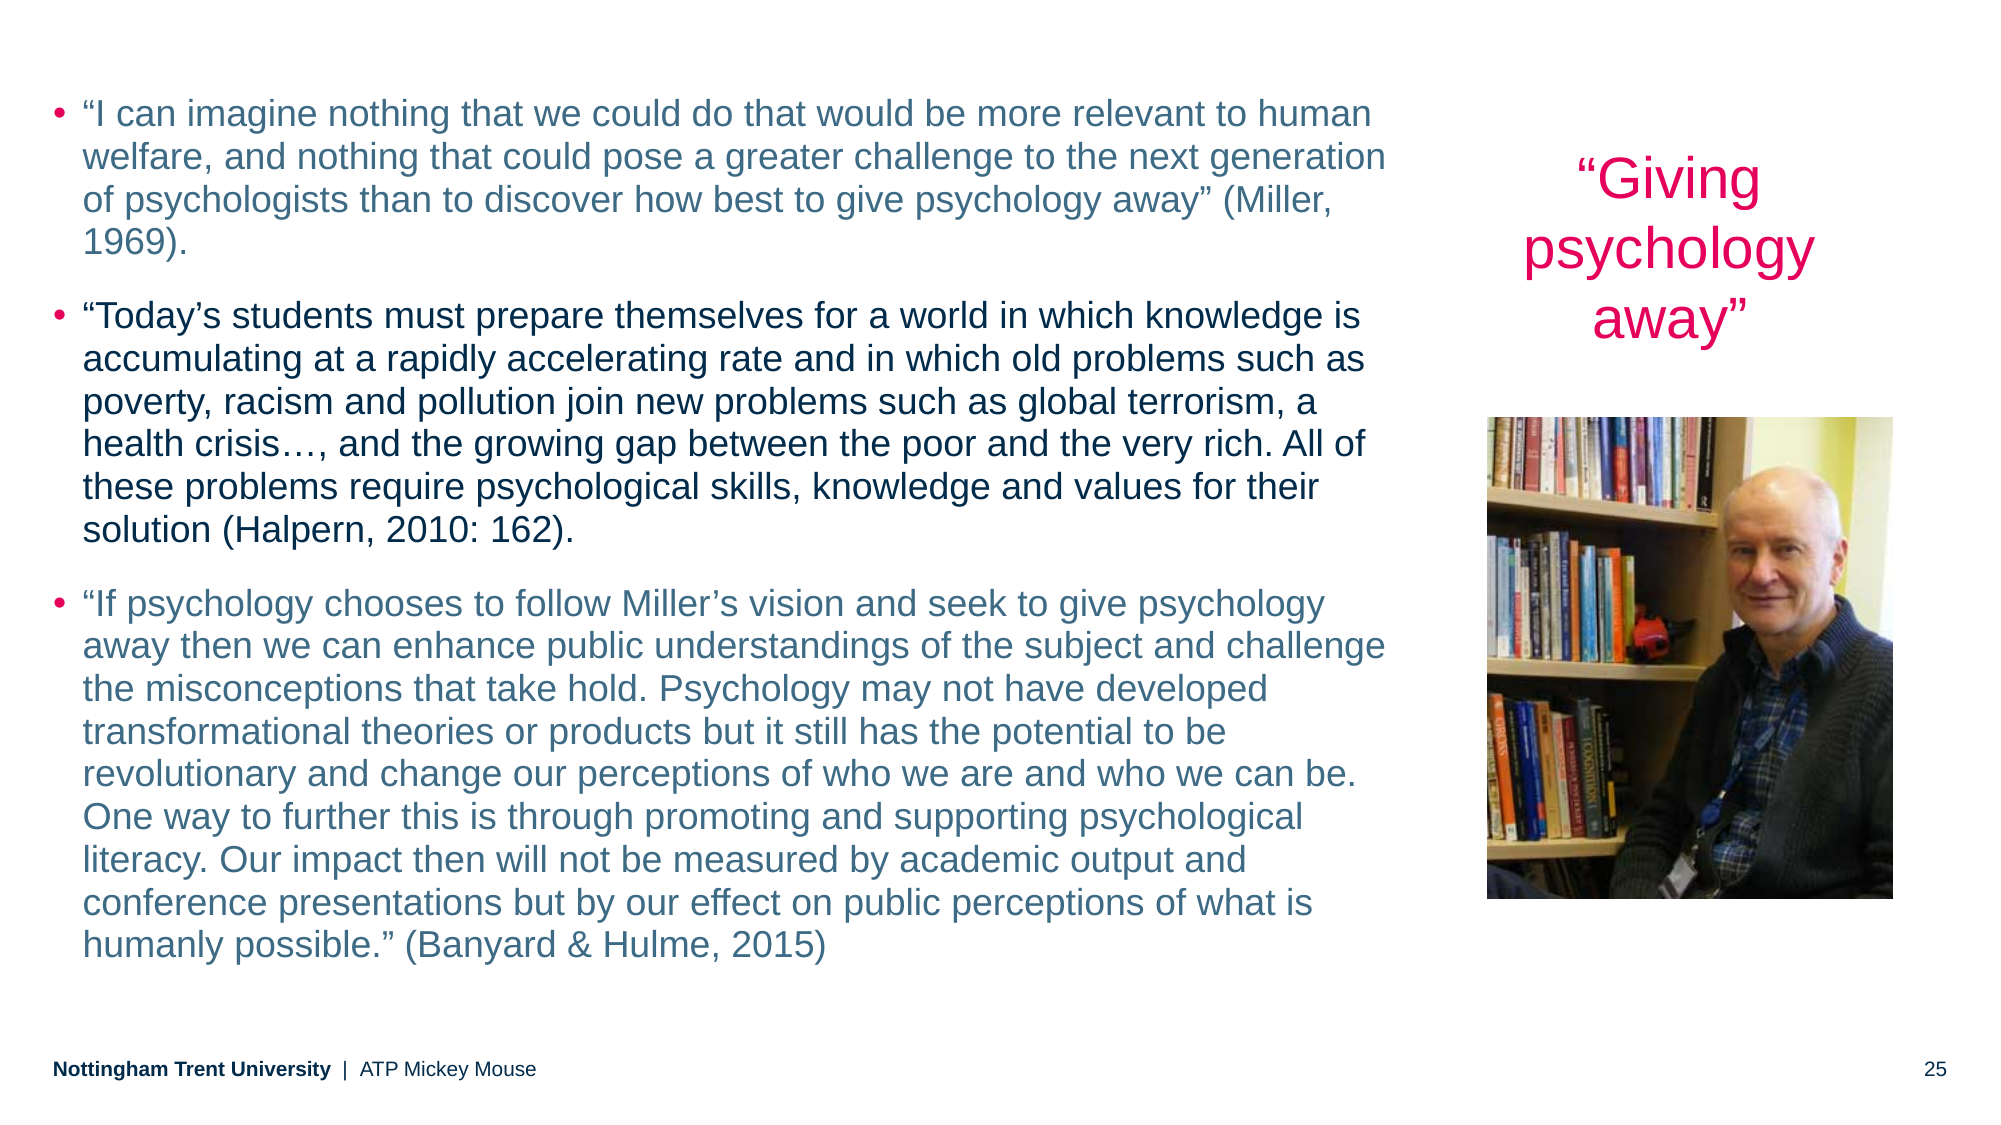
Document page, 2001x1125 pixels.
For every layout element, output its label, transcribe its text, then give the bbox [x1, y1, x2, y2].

text_box “Giving psychology away” [1447, 139, 1893, 322]
slide_number 25 [1799, 1055, 1947, 1098]
picture [1487, 417, 1893, 899]
list “I can imagine nothing that we could do that would be more relevant to human welfare, and nothing that could pose a greater challenge to the next generation of psychologists than to discover how best to give psychology away” (Miller, 1969). “Today’s students must prepare themselves for a world in which knowledge is accumulating at a rapidly accelerating rate and in which old problems such as poverty, racism and pollution join new problems such as global terrorism, a health crisis…, and the growing gap between the poor and the very rich. All of these problems require psychological skills, knowledge and values for their solution (Halpern, 2010: 162). “If psychology chooses to follow Miller’s vision and seek to give psychology away then we can enhance public understandings of the subject and challenge the misconceptions that take hold. Psychology may not have developed transformational theories or products but it still has the potential to be revolutionary and change our perceptions of who we are and who we can be. One way to further this is through promoting and supporting psychological literacy. Our impact then will not be measured by academic output and conference presentations but by our effect on public perceptions of what is humanly possible.” (Banyard & Hulme, 2015) [53, 92, 1413, 998]
footer ATP Mickey Mouse [359, 1055, 939, 1092]
